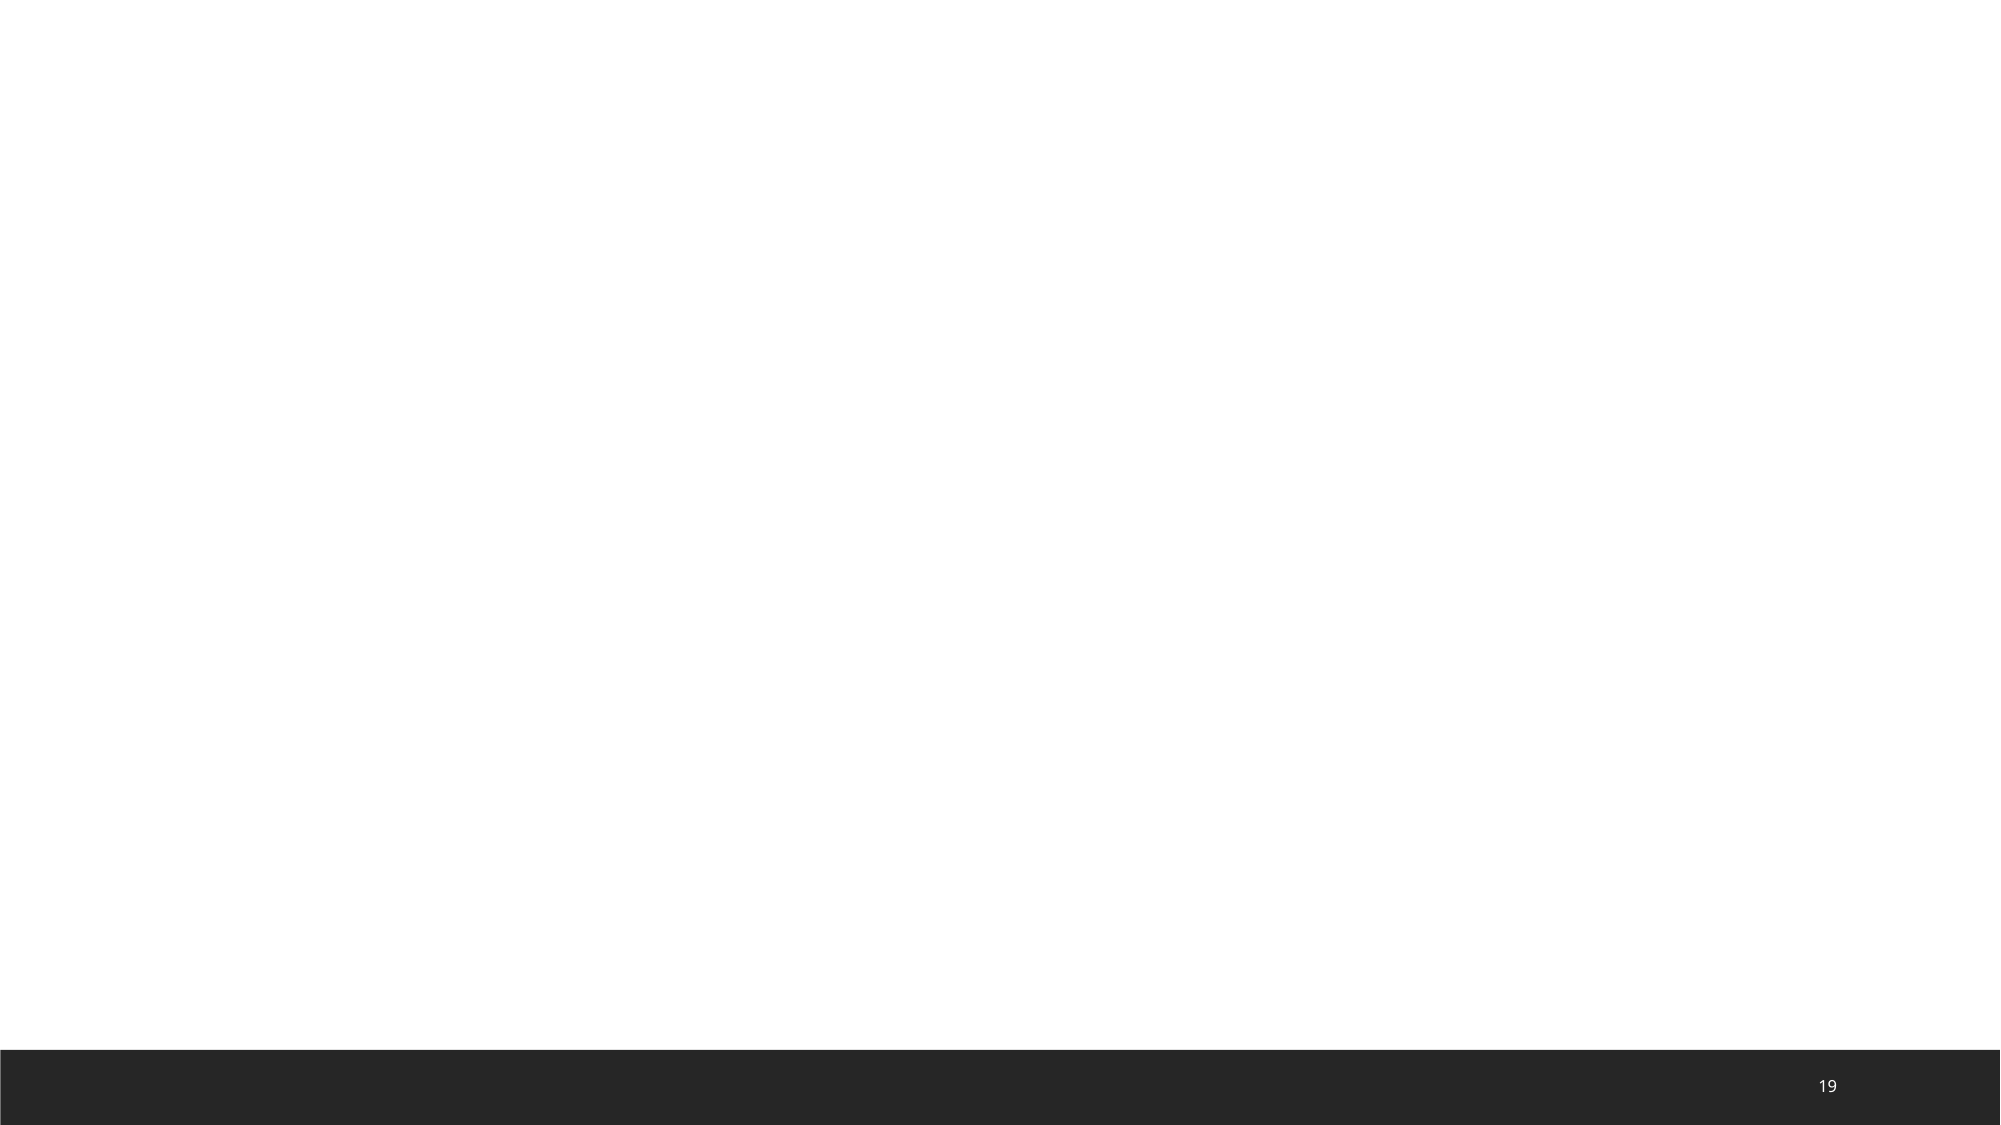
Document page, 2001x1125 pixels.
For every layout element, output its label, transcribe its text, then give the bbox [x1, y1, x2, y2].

slide_number 19 [1803, 1057, 1932, 1118]
